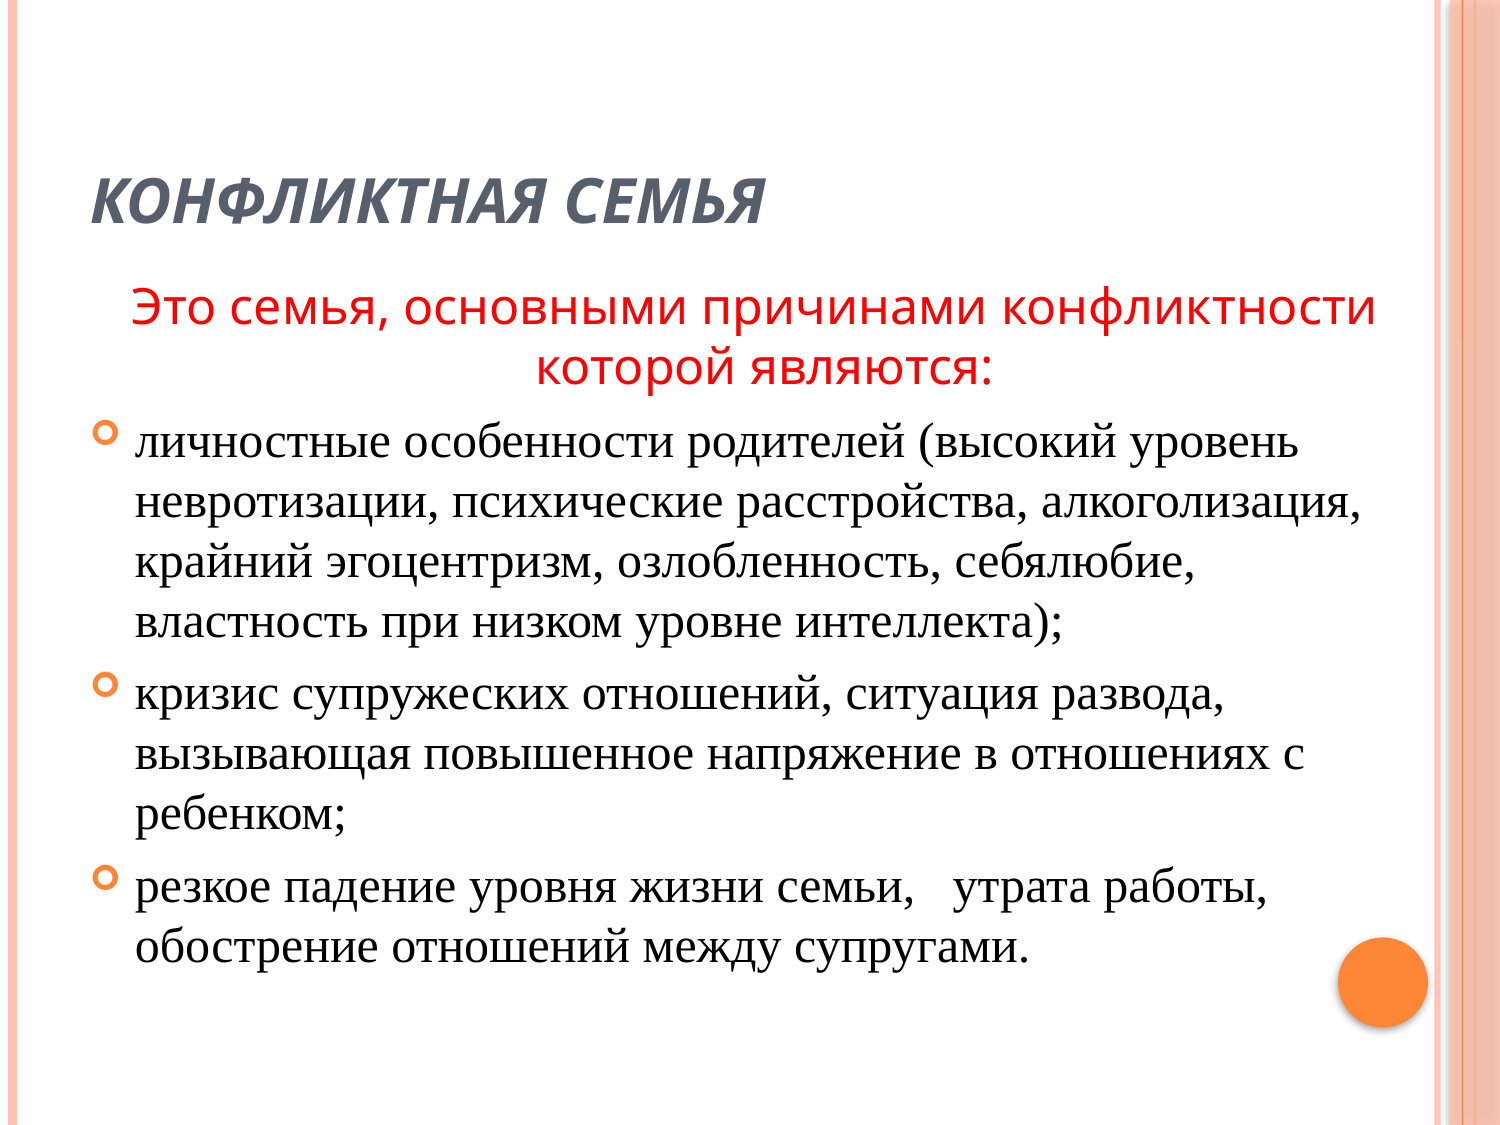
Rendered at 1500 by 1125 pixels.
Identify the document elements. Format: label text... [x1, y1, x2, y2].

list Это семья, основными причинами конфликтности которой являются: личностные особенности родителей (высокий уровень невротизации, психические расстройства, алкоголизация, крайний эгоцентризм, озлобленность, себялюбие, властность при низком уровне интеллекта); кризис супружеских отношений, ситуация развода, вызывающая повышенное напряжение в отношениях с ребенком; резкое падение уровня жизни семьи, утрата работы, обострение отношений между супругами. [75, 267, 1436, 1071]
title Конфликтная семья [75, 66, 1425, 244]
